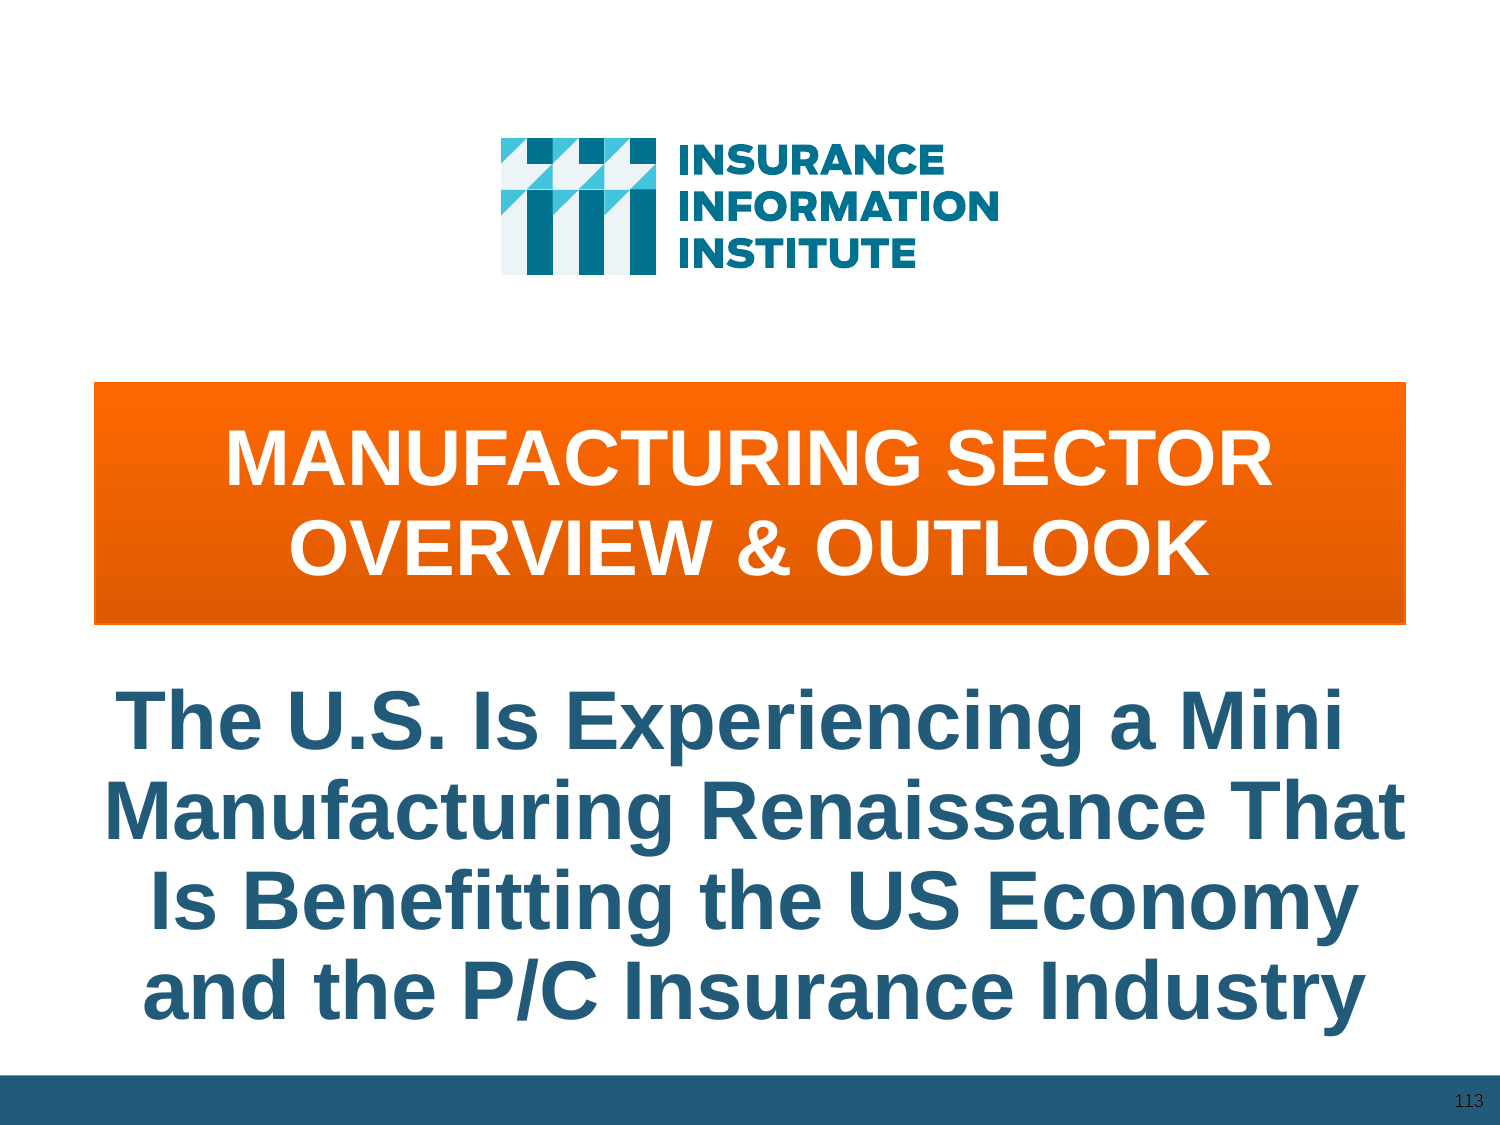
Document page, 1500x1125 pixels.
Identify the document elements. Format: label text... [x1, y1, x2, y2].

title MANUFACTURING SECTOR OVERVIEW & OUTLOOK [95, 382, 1405, 625]
slide_number 113 [1410, 1091, 1485, 1112]
text_box The U.S. Is Experiencing a Mini Manufacturing Renaissance That Is Benefitting the US Economy and the P/C Insurance Industry [39, 670, 1423, 1045]
text_box [0, 1075, 1500, 1125]
picture [500, 137, 998, 275]
